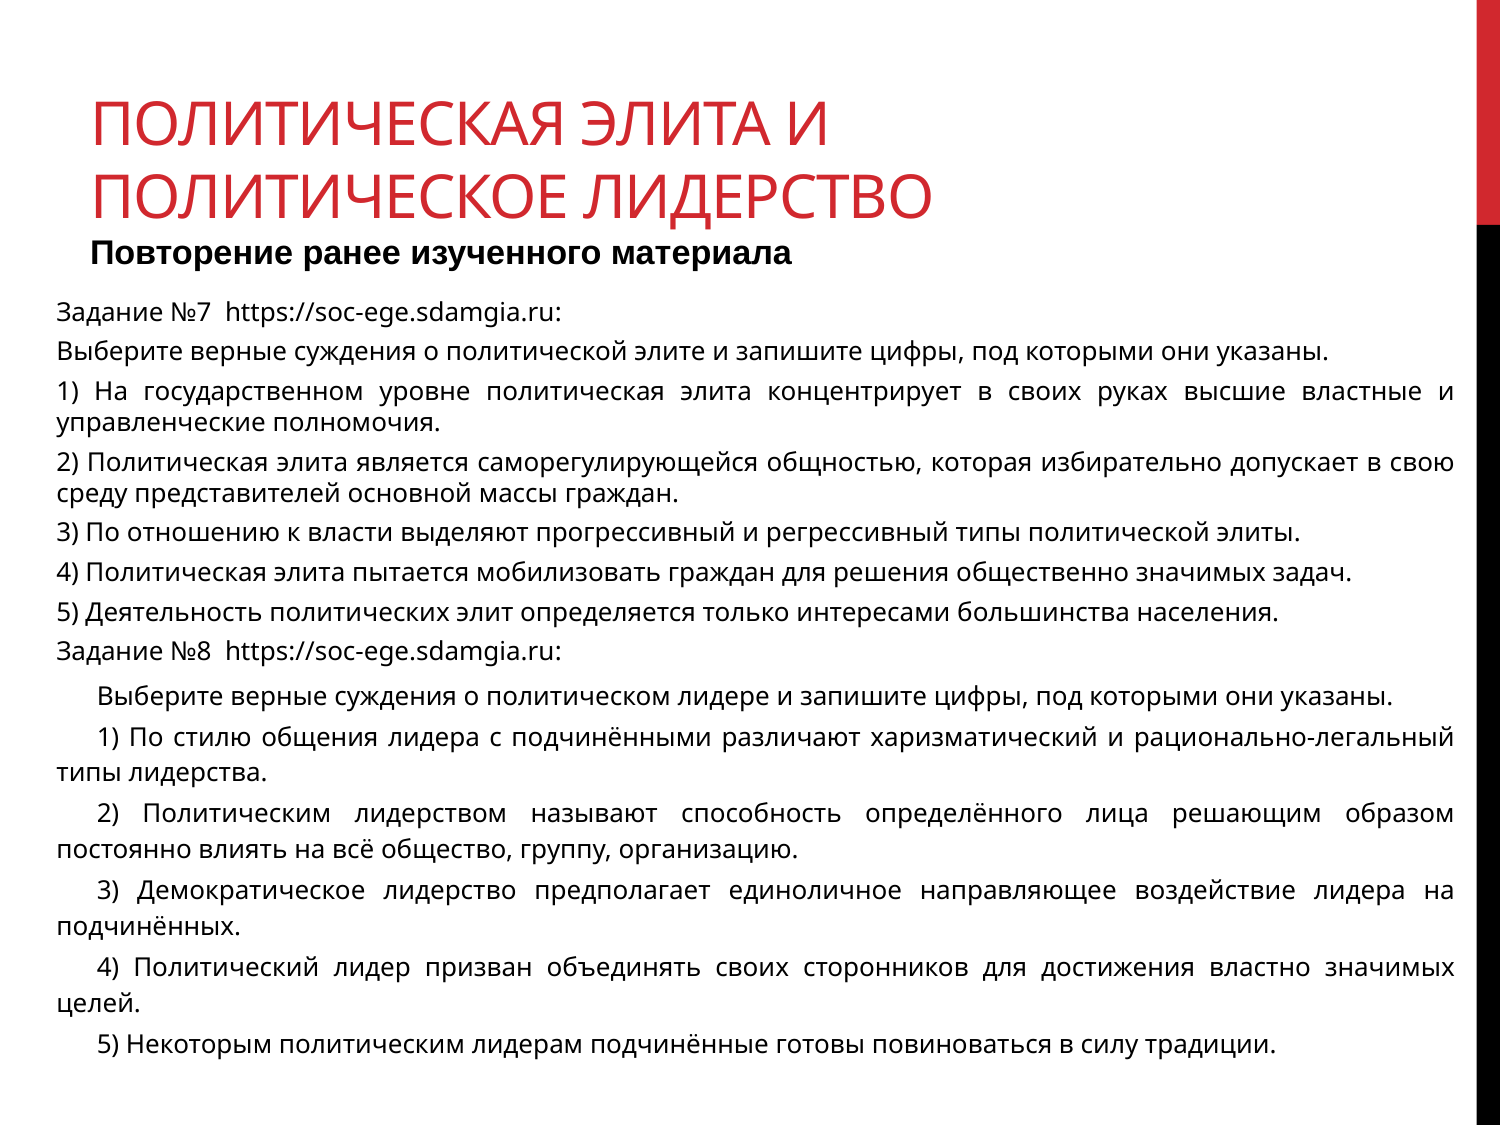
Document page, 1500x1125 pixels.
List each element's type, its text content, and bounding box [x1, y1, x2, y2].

title Политическая элита и политическое лидерство Повторение ранее изученного материала [75, 25, 1025, 279]
list Задание №7 https://soc-ege.sdamgia.ru: Выберите верные суждения о политической элите и запишите цифры, под которыми они указаны. 1) На государственном уровне политическая элита концентрирует в своих руках высшие властные и управленческие полномочия. 2) Политическая элита является саморегулирующейся общностью, которая избирательно допускает в свою среду представителей основной массы граждан. 3) По отношению к власти выделяют прогрессивный и регрессивный типы политической элиты. 4) Политическая элита пытается мобилизовать граждан для решения общественно значимых задач. 5) Деятельность политических элит определяется только интересами большинства населения. Задание №8 https://soc-ege.sdamgia.ru: Выберите верные суждения о политическом лидере и запишите цифры, под которыми они указаны. 1) По стилю общения лидера с подчинёнными различают харизматический и рационально-легальный типы лидерства. 2) Политическим лидерством называют способность определённого лица решающим образом постоянно влиять на всё общество, группу, организацию. 3) Демократическое лидерство предполагает единоличное направляющее воздействие лидера на подчинённых. 4) Политический лидер призван объединять своих сторонников для достижения властно значимых целей. 5) Некоторым политическим лидерам подчинённые готовы повиноваться в силу традиции. [41, 287, 1471, 1083]
